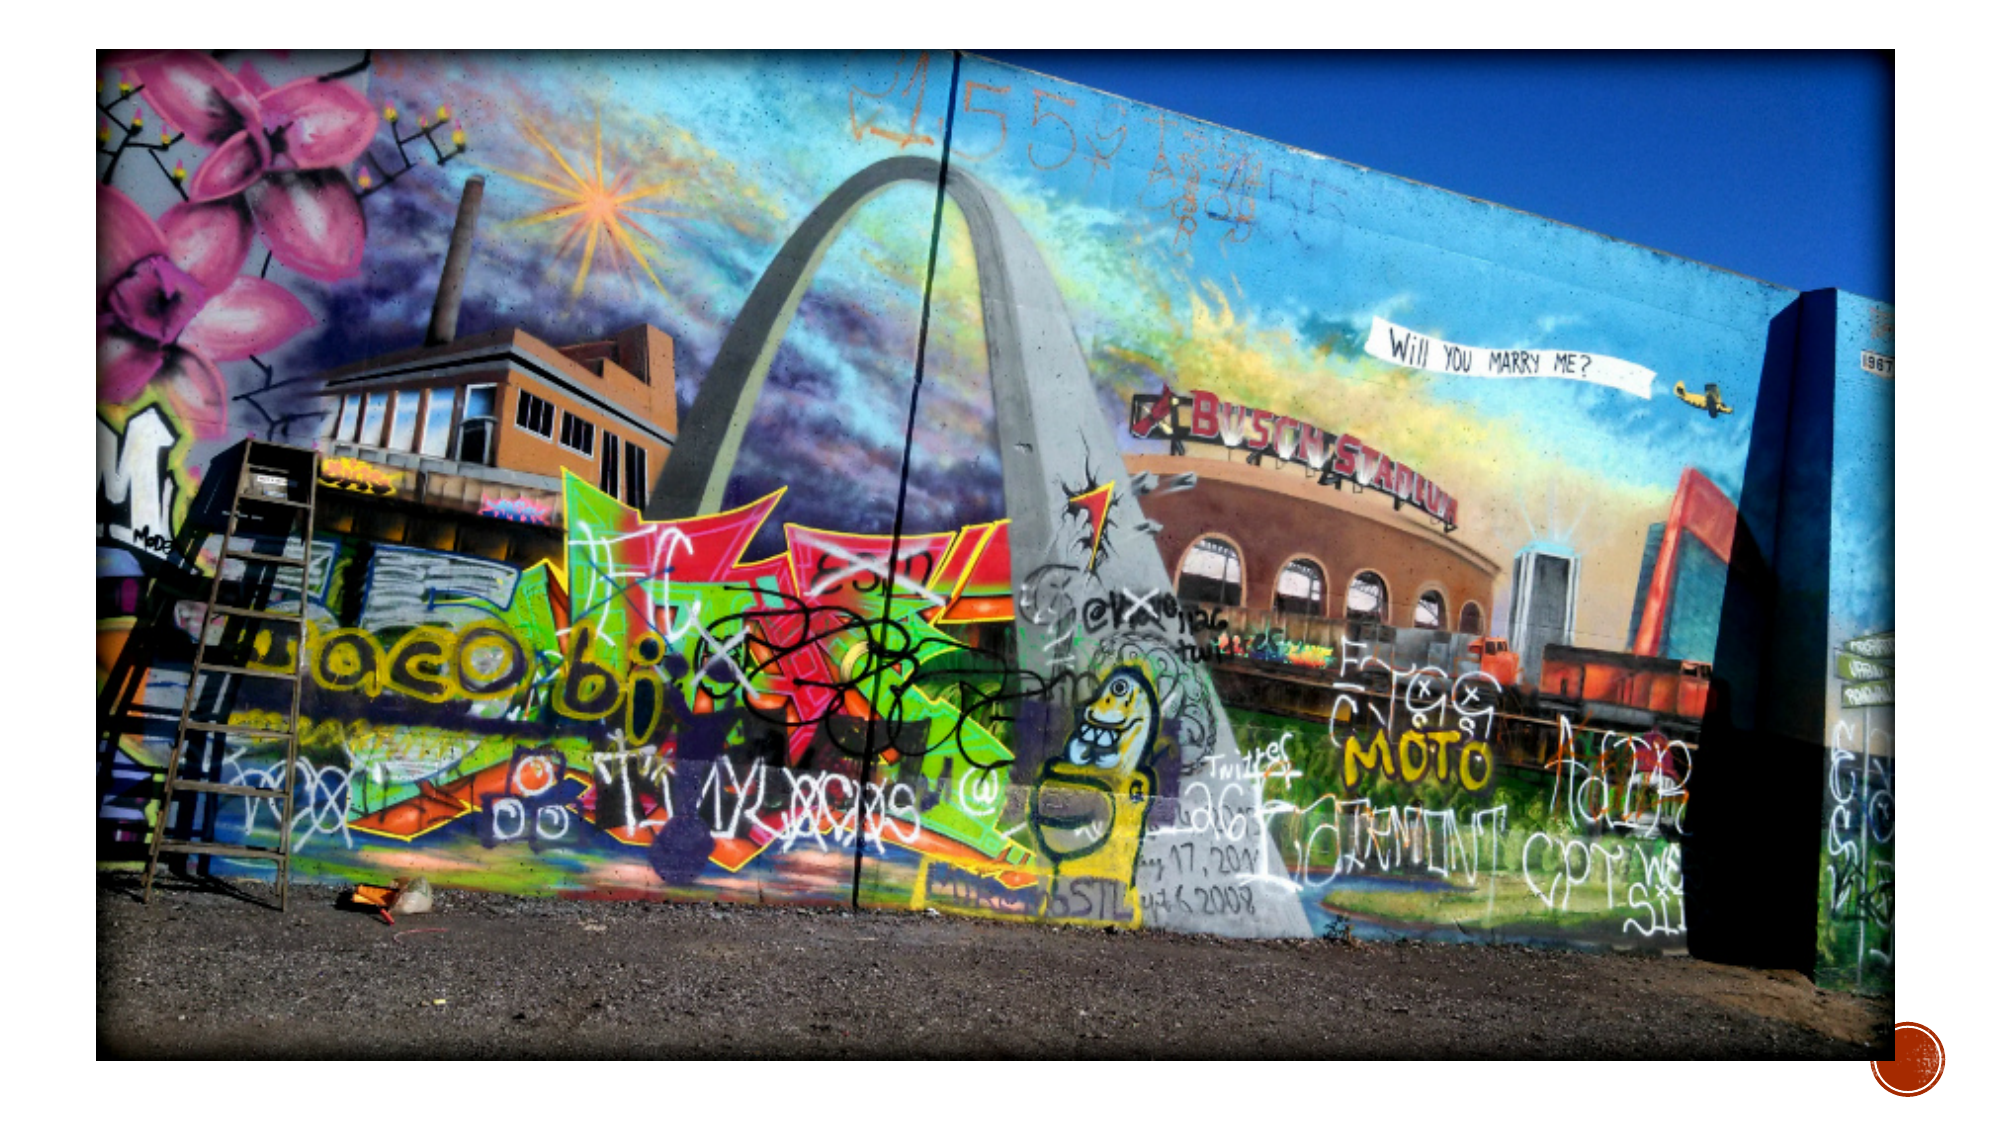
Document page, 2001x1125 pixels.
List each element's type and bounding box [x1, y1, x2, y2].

picture [96, 49, 1895, 1061]
